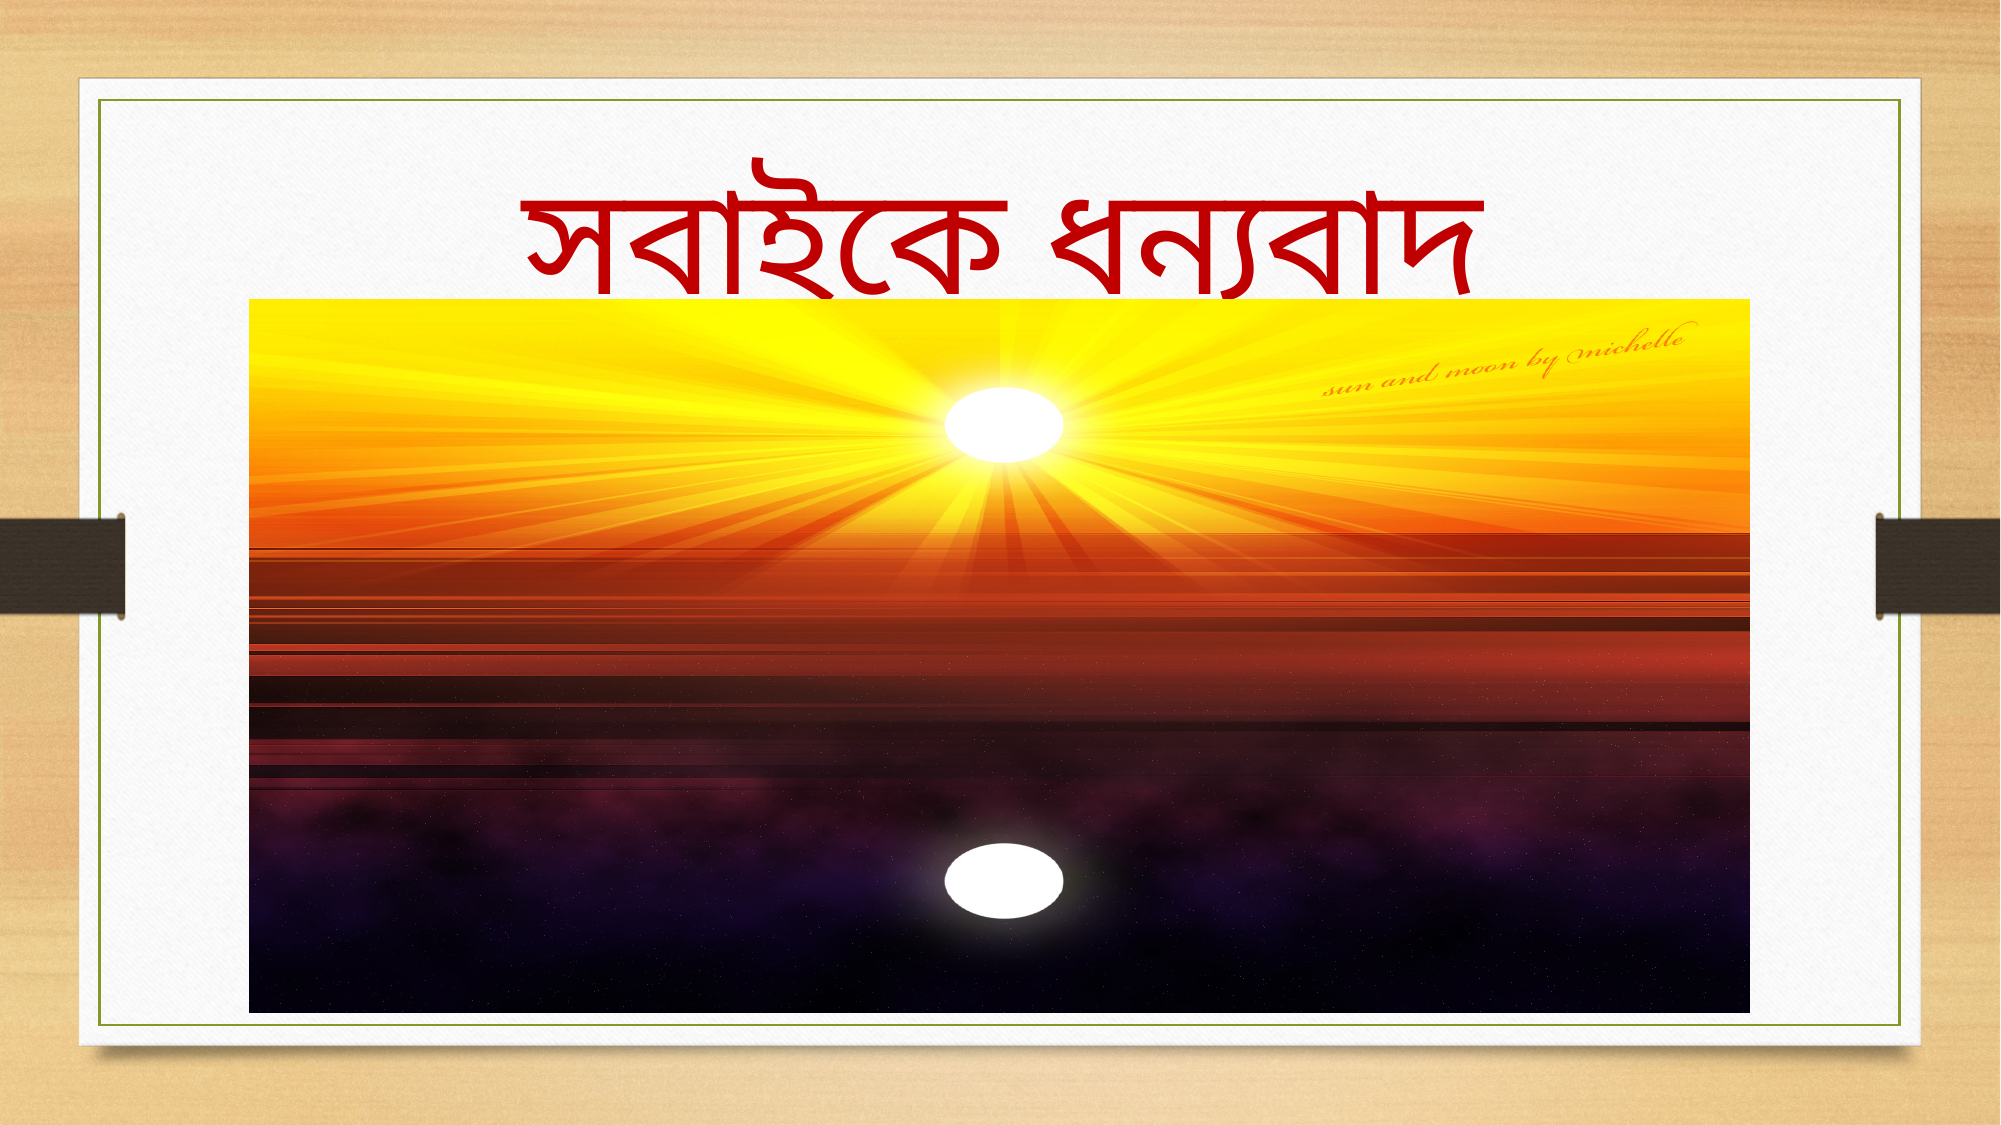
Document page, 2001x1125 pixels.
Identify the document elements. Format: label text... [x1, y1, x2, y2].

picture [0, 0, 2001, 1125]
text_box সবাইকে ধন্যবাদ [224, 137, 1788, 333]
